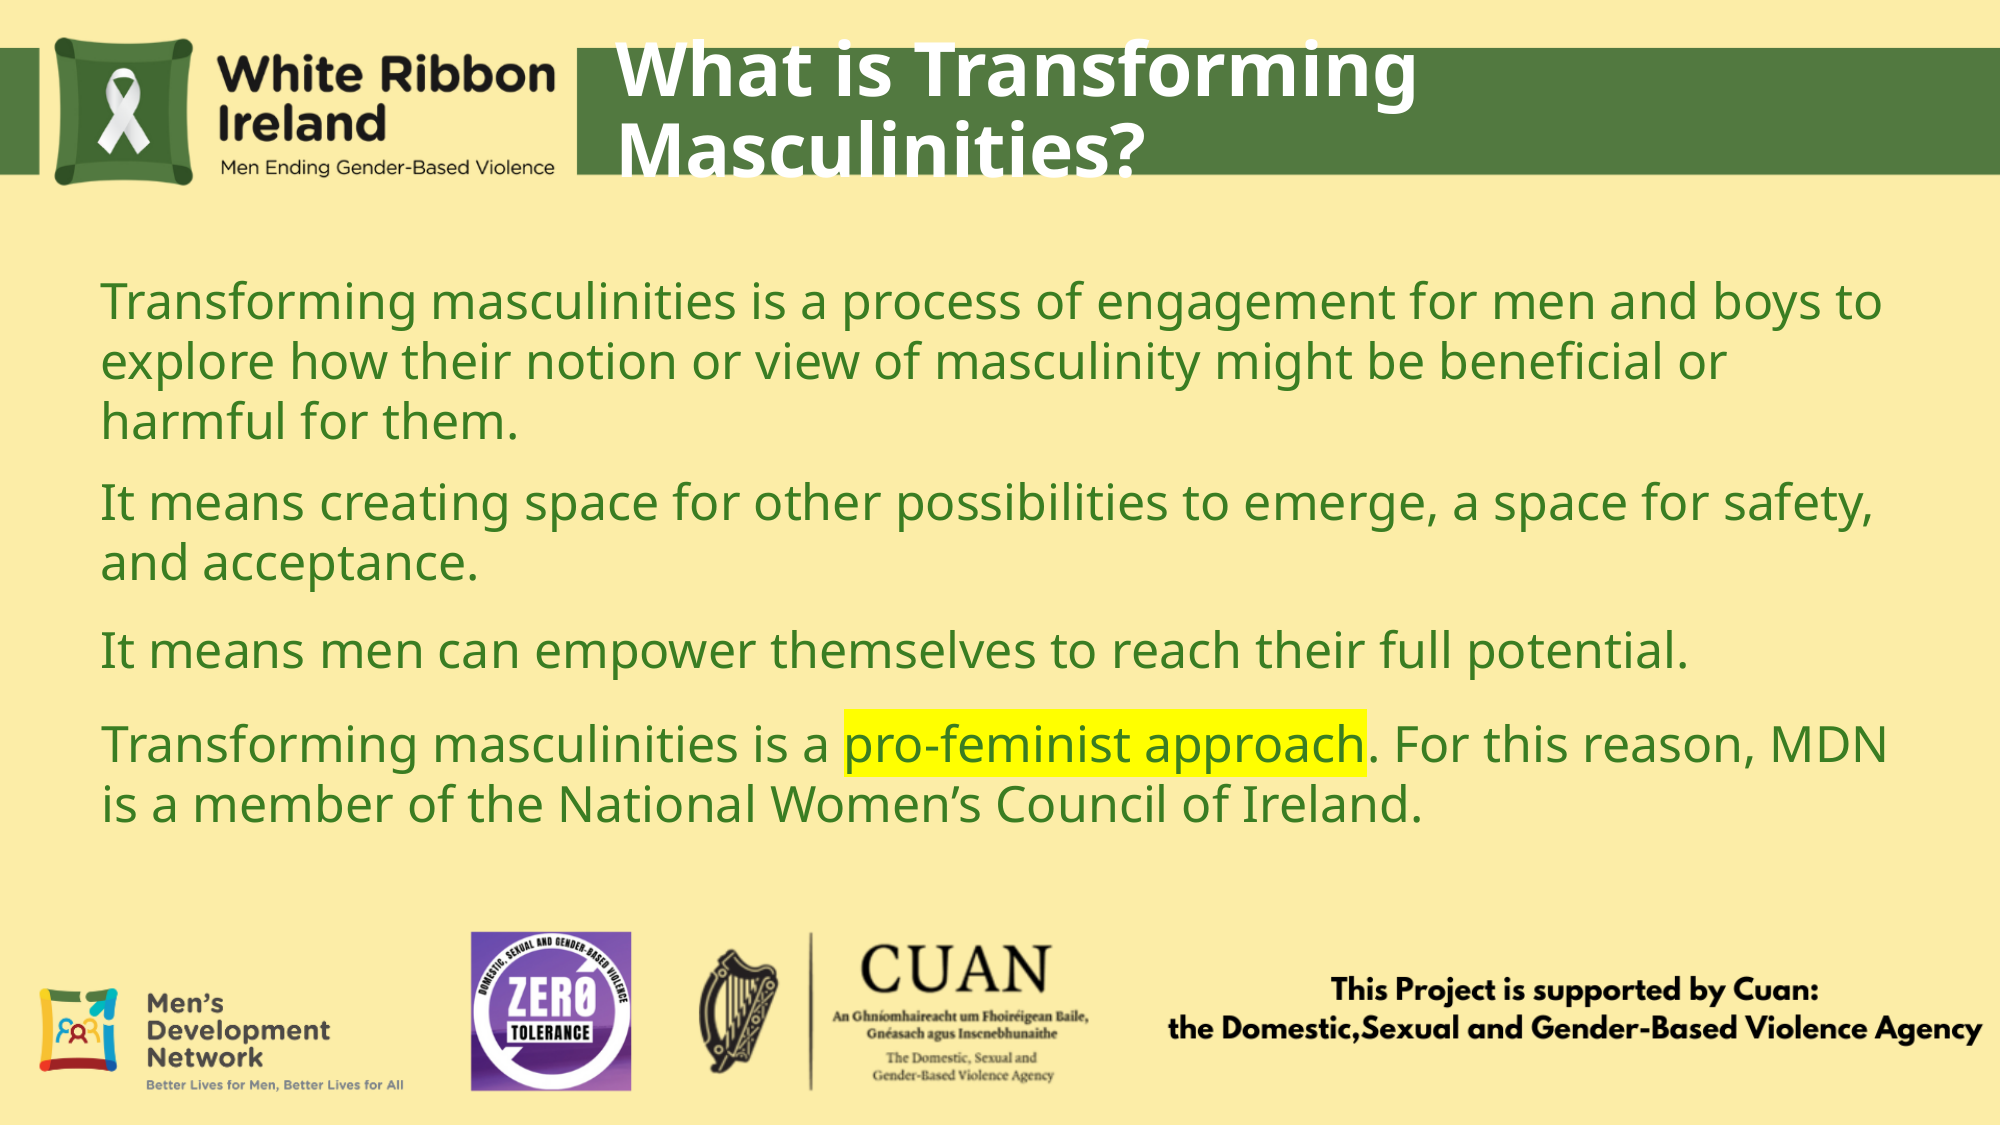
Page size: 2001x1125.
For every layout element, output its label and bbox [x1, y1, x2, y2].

list [0, 0, 2000, 1125]
